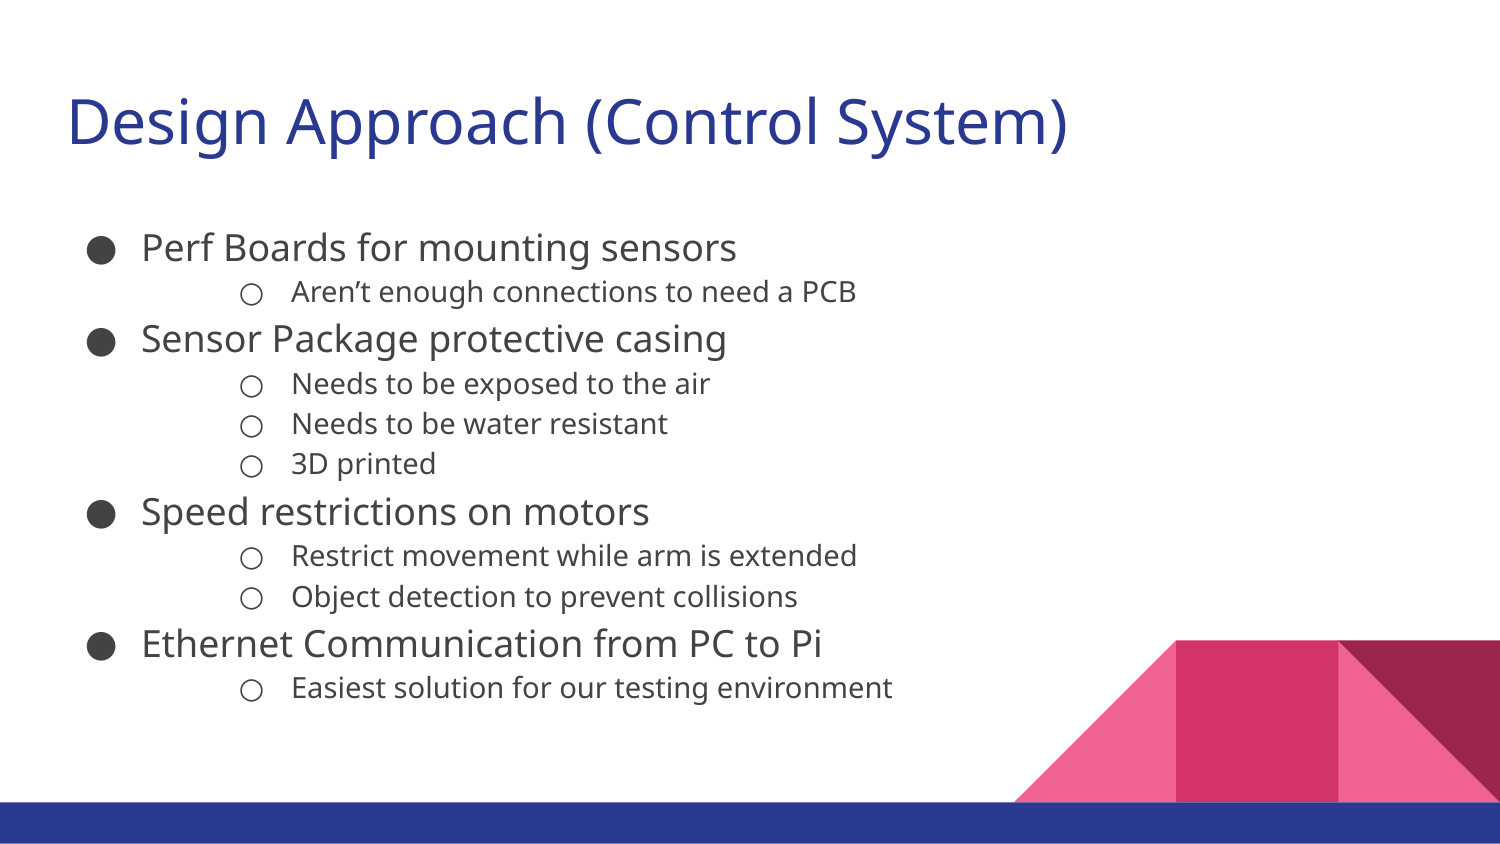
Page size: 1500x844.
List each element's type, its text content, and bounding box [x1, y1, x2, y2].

title Design Approach (Control System) [51, 67, 1449, 167]
list Perf Boards for mounting sensors Aren’t enough connections to need a PCB Sensor Package protective casing Needs to be exposed to the air Needs to be water resistant 3D printed Speed restrictions on motors Restrict movement while arm is extended Object detection to prevent collisions Ethernet Communication from PC to Pi Easiest solution for our testing environment [51, 201, 1449, 750]
